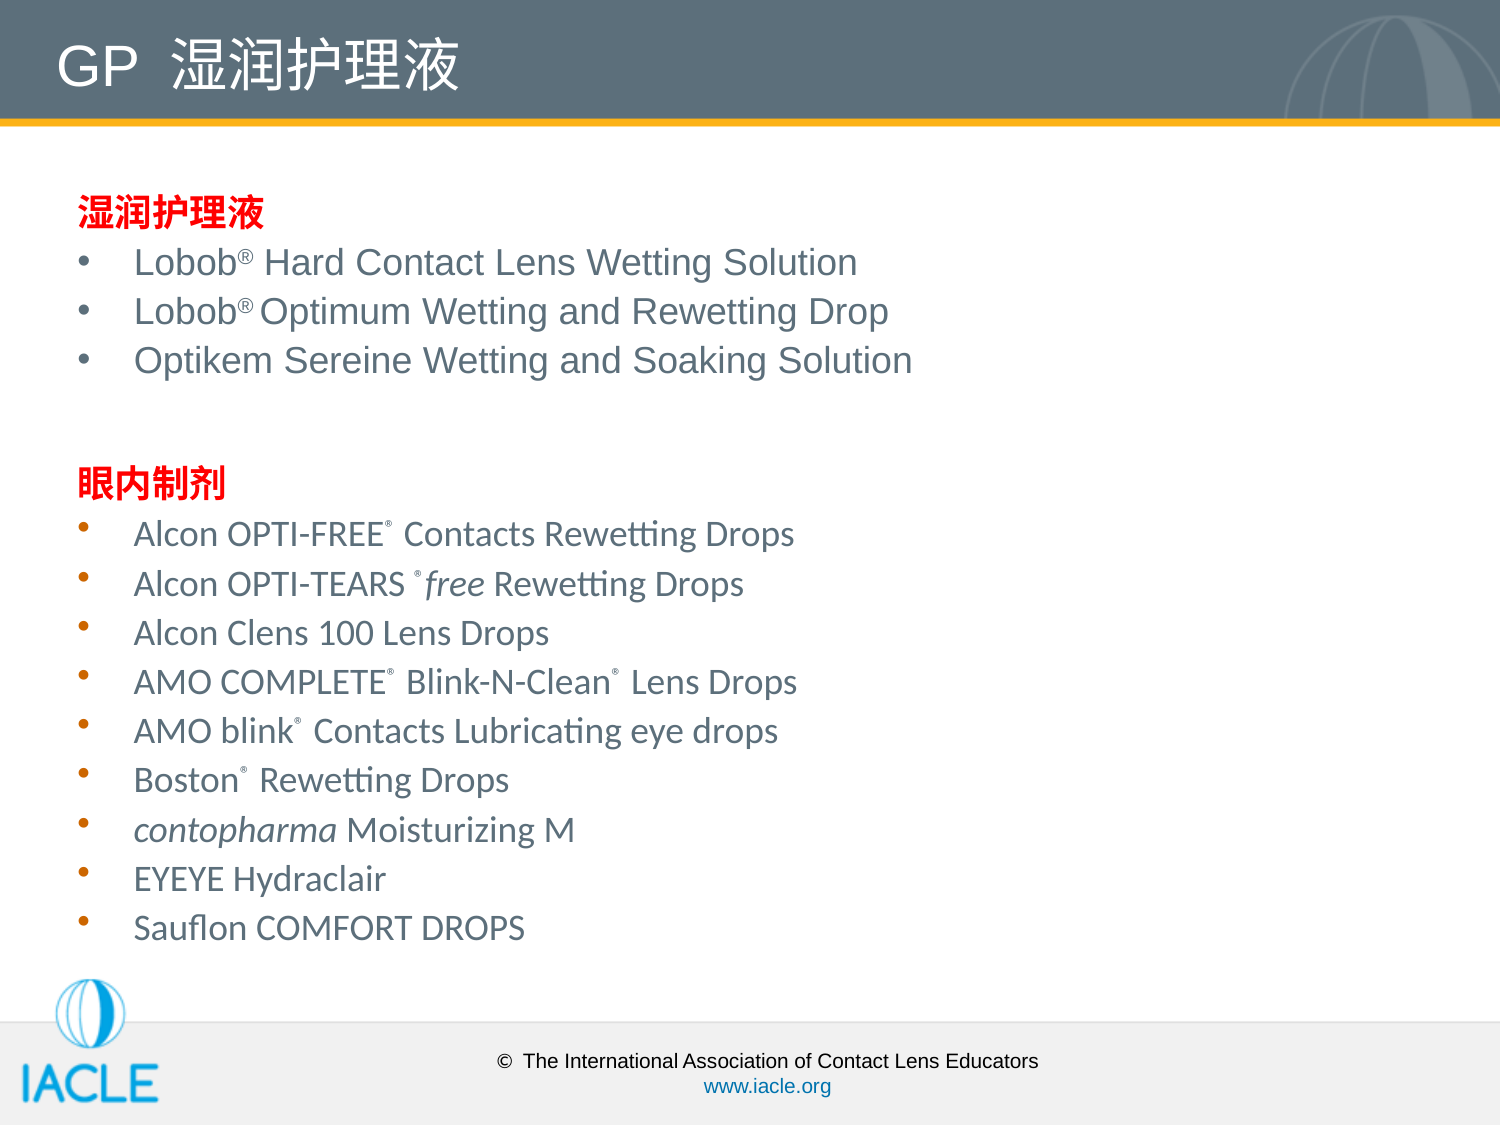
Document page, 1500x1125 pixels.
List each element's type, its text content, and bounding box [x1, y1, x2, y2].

footer © The International Association of Contact Lens Educators www.iacle.org [457, 1031, 1079, 1114]
list 湿润护理液 Lobob® Hard Contact Lens Wetting Solution Lobob® Optimum Wetting and Rewetting Drop Optikem Sereine Wetting and Soaking Solution [62, 184, 1500, 456]
picture [0, 0, 1500, 1125]
title GP 湿润护理液 [41, 20, 1429, 208]
text_box 眼内制剂 Alcon OPTI-FREE® Contacts Rewetting Drops Alcon OPTI-TEARS ®free Rewetting Drops Alcon Clens 100 Lens Drops AMO COMPLETE® Blink-N-Clean® Lens Drops AMO blink® Contacts Lubricating eye drops Boston® Rewetting Drops contopharma Moisturizing M EYEYE Hydraclair Sauflon COMFORT DROPS [62, 456, 1500, 744]
